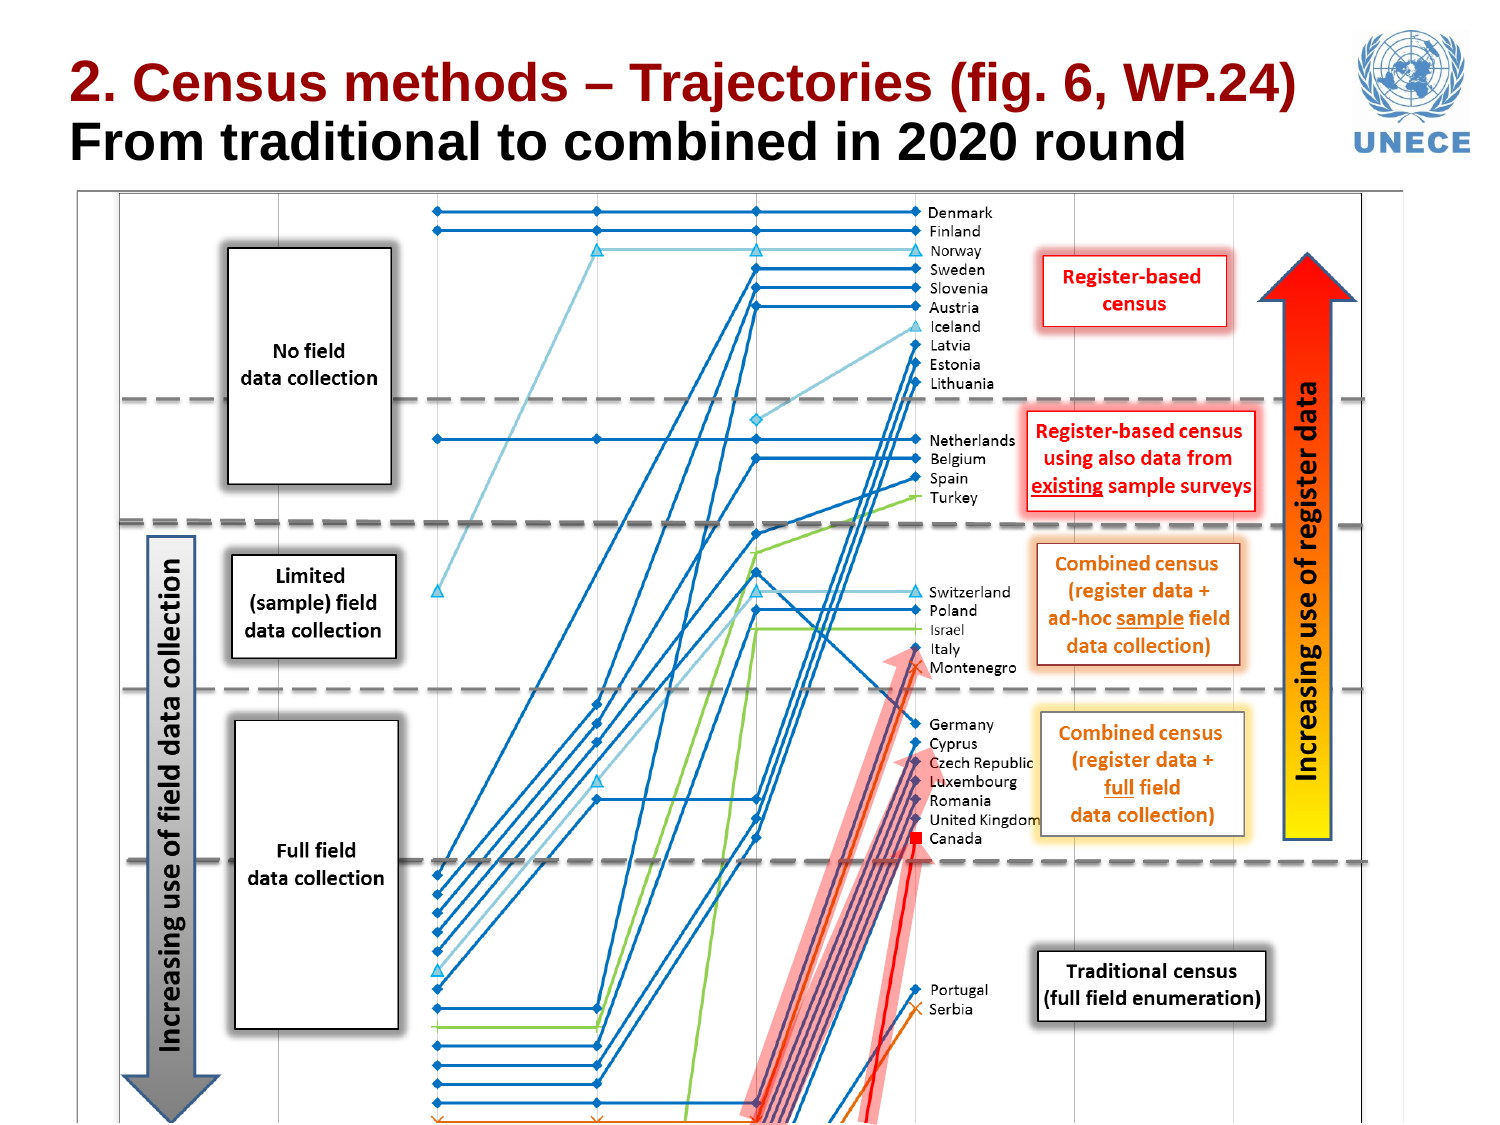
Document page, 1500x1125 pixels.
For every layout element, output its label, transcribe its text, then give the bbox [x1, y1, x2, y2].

picture [76, 190, 1404, 1124]
title 2. Census methods – Trajectories (fig. 6, WP.24) From traditional to combined in 2020 round [69, 30, 1444, 173]
picture [1444, 30, 1470, 153]
